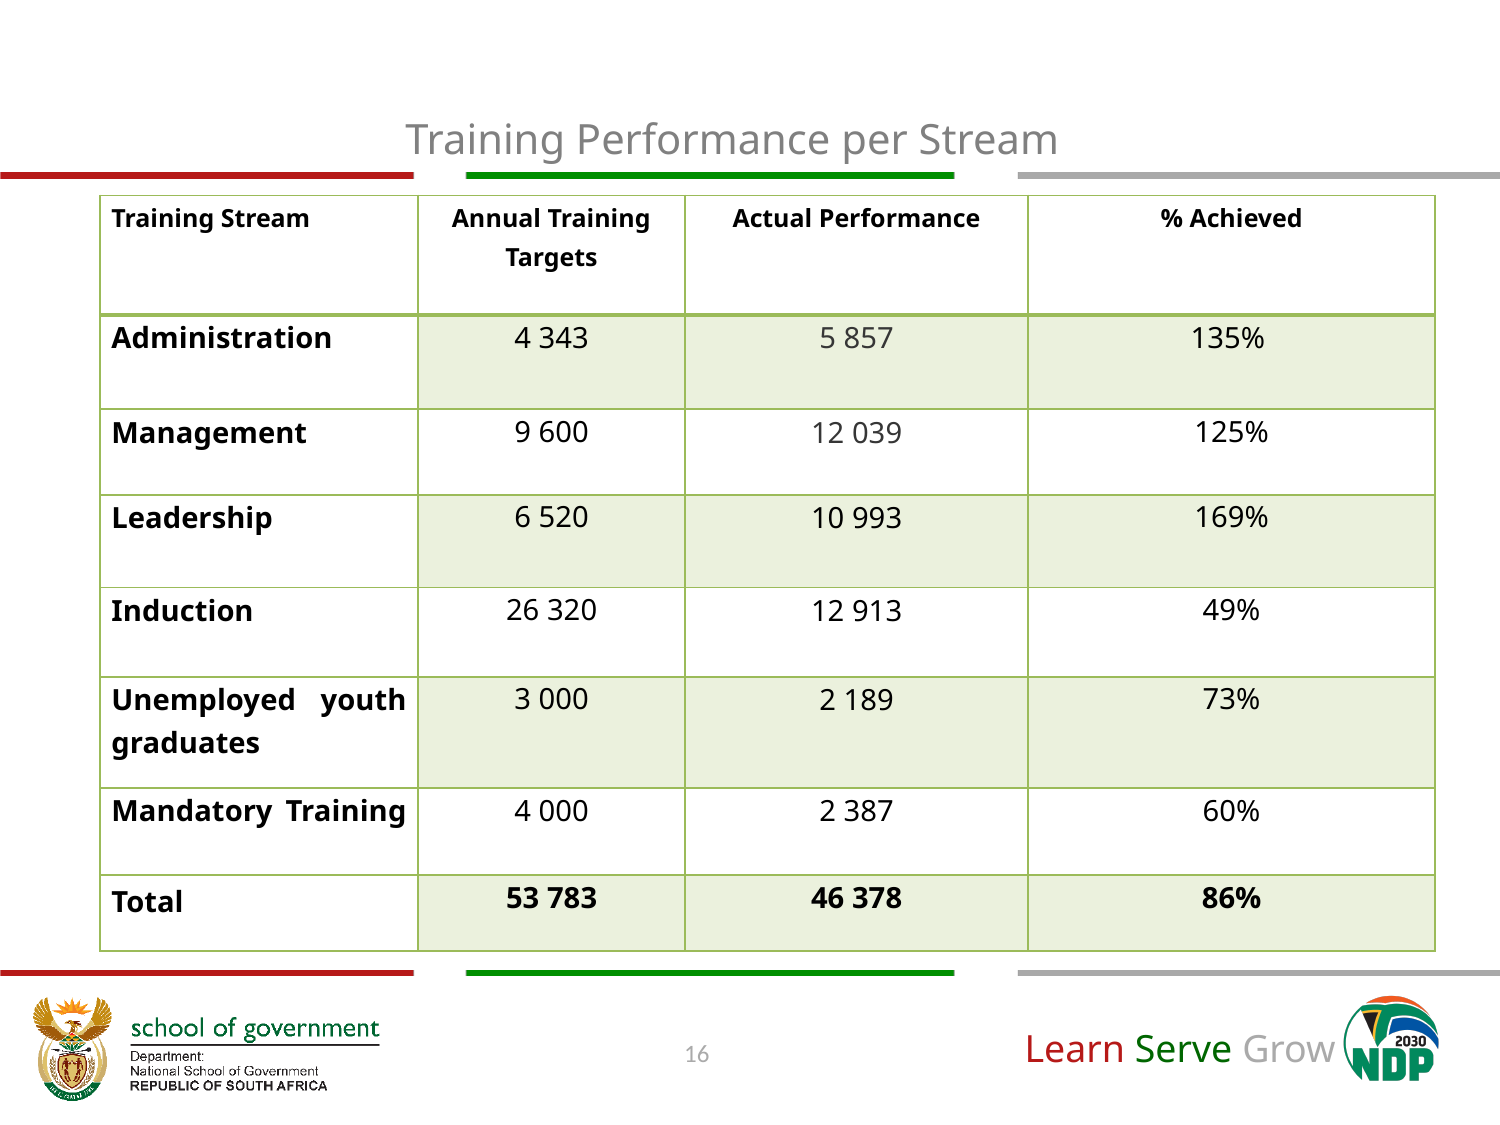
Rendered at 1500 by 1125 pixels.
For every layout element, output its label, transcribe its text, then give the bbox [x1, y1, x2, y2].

table_cell Administration [101, 317, 417, 408]
table_cell 53 783 [419, 876, 684, 950]
table_cell Management [101, 410, 417, 494]
table_header % Achieved [1029, 196, 1434, 313]
table_cell 73% [1029, 678, 1434, 787]
table_cell 135% [1029, 317, 1434, 408]
picture [0, 970, 1500, 976]
table_cell Leadership [101, 496, 417, 587]
table_cell 60% [1029, 789, 1434, 874]
table_cell Induction [101, 588, 417, 676]
table_header Actual Performance [686, 196, 1027, 313]
table_cell 46 378 [686, 876, 1027, 950]
table_cell 169% [1029, 496, 1434, 587]
table_cell 6 520 [419, 496, 684, 587]
picture [1481, 172, 1500, 179]
table_cell 125% [1029, 410, 1434, 494]
table_cell 3 000 [419, 678, 684, 787]
table_cell 12 039 [686, 410, 1027, 494]
slide_number 16 [655, 1022, 739, 1083]
table_cell 10 993 [686, 496, 1027, 587]
picture [17, 989, 395, 1106]
table_header Training Stream [101, 196, 417, 313]
table_cell Total [101, 876, 417, 950]
table_cell 26 320 [419, 588, 684, 676]
table_cell 2 189 [686, 678, 1027, 787]
table_cell 5 857 [686, 317, 1027, 408]
table_cell 4 000 [419, 789, 684, 874]
table_cell 12 913 [686, 588, 1027, 676]
table_cell 86% [1029, 876, 1434, 950]
table_cell 9 600 [419, 410, 684, 494]
table_cell 49% [1029, 588, 1434, 676]
table_header Annual Training Targets [419, 196, 684, 313]
table_cell Mandatory Training [101, 789, 417, 874]
table_cell 4 343 [419, 317, 684, 408]
title Training Performance per Stream [0, 79, 1481, 196]
table_cell 2 387 [686, 789, 1027, 874]
table_cell Unemployed youth graduates [101, 678, 417, 787]
